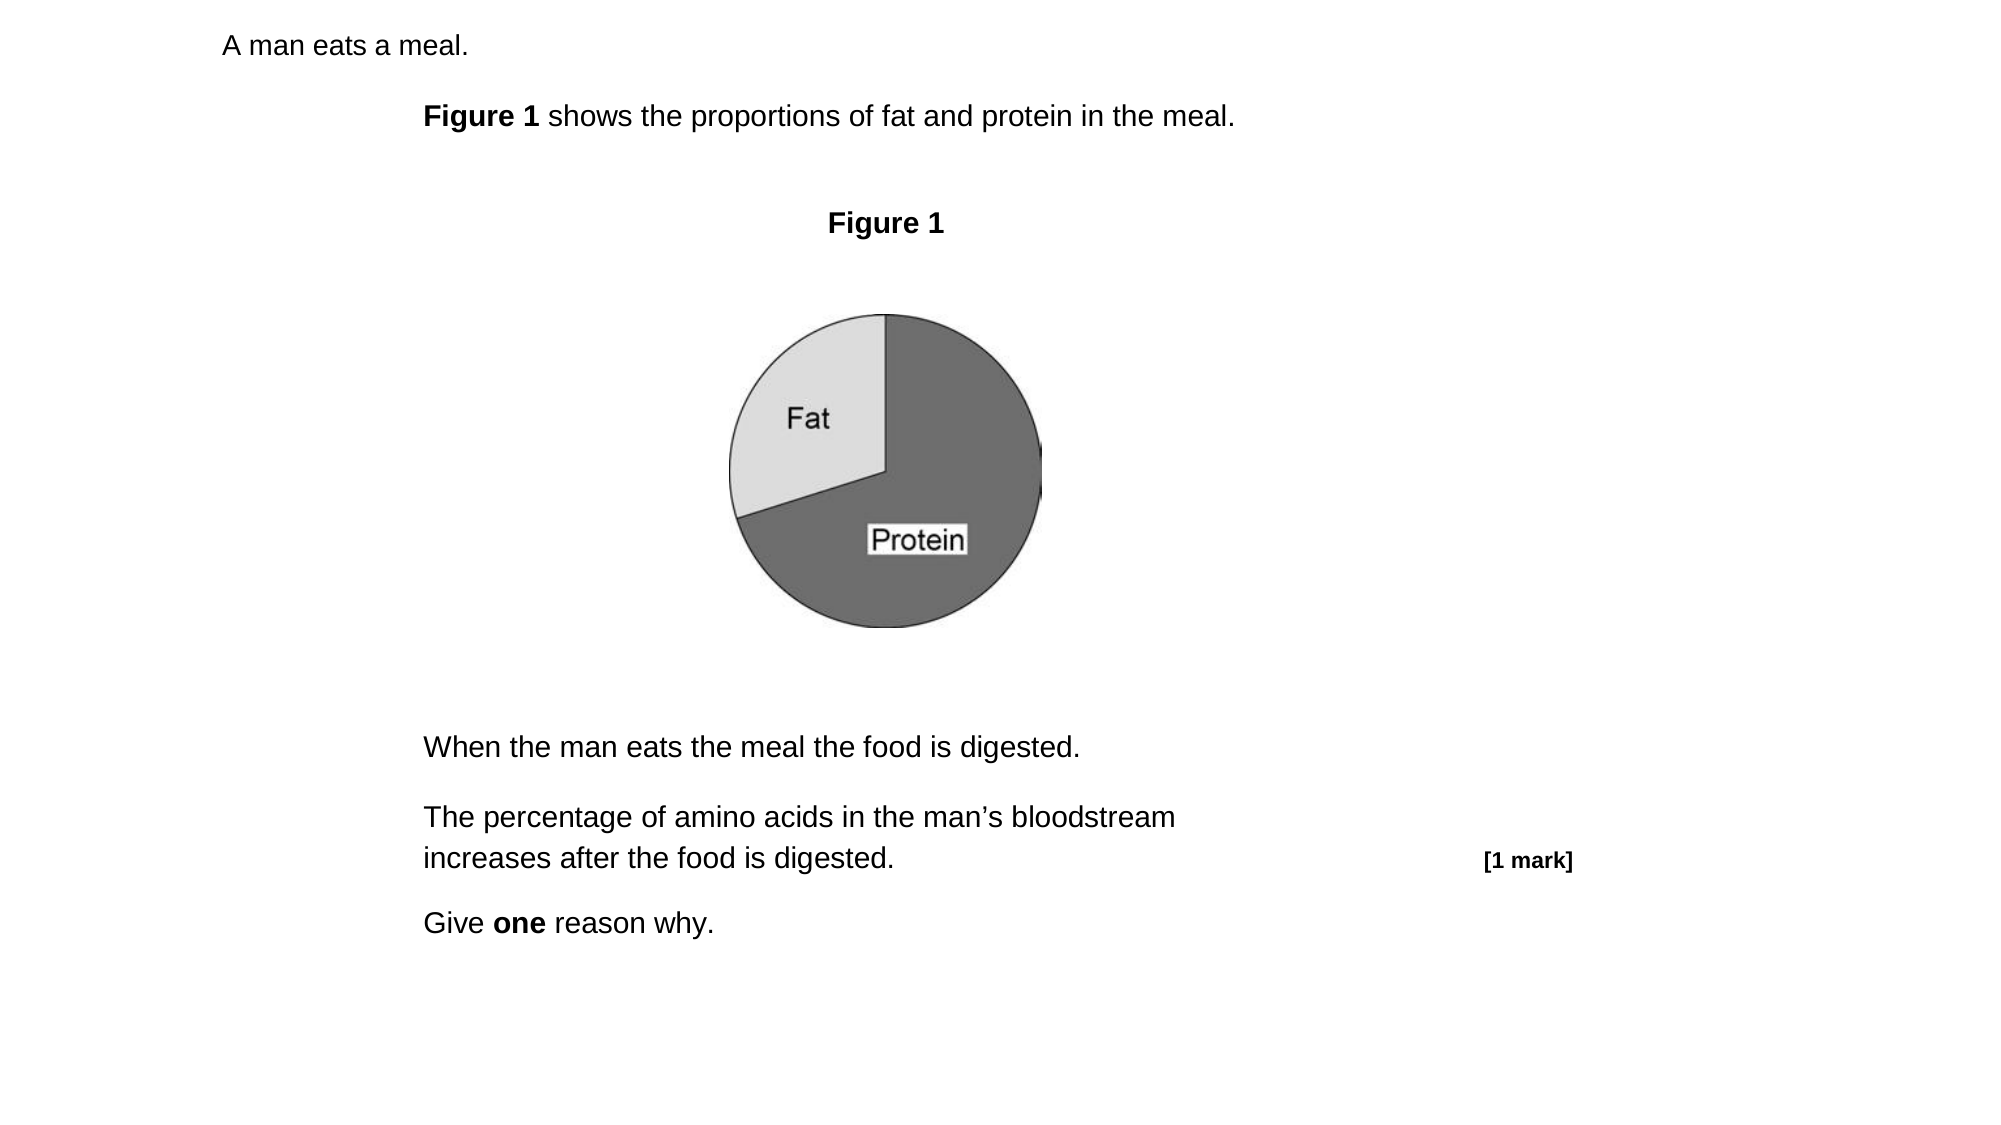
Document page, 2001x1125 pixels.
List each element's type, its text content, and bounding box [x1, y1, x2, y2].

text_box [1 mark] [1452, 838, 1667, 881]
picture [222, 29, 1452, 942]
